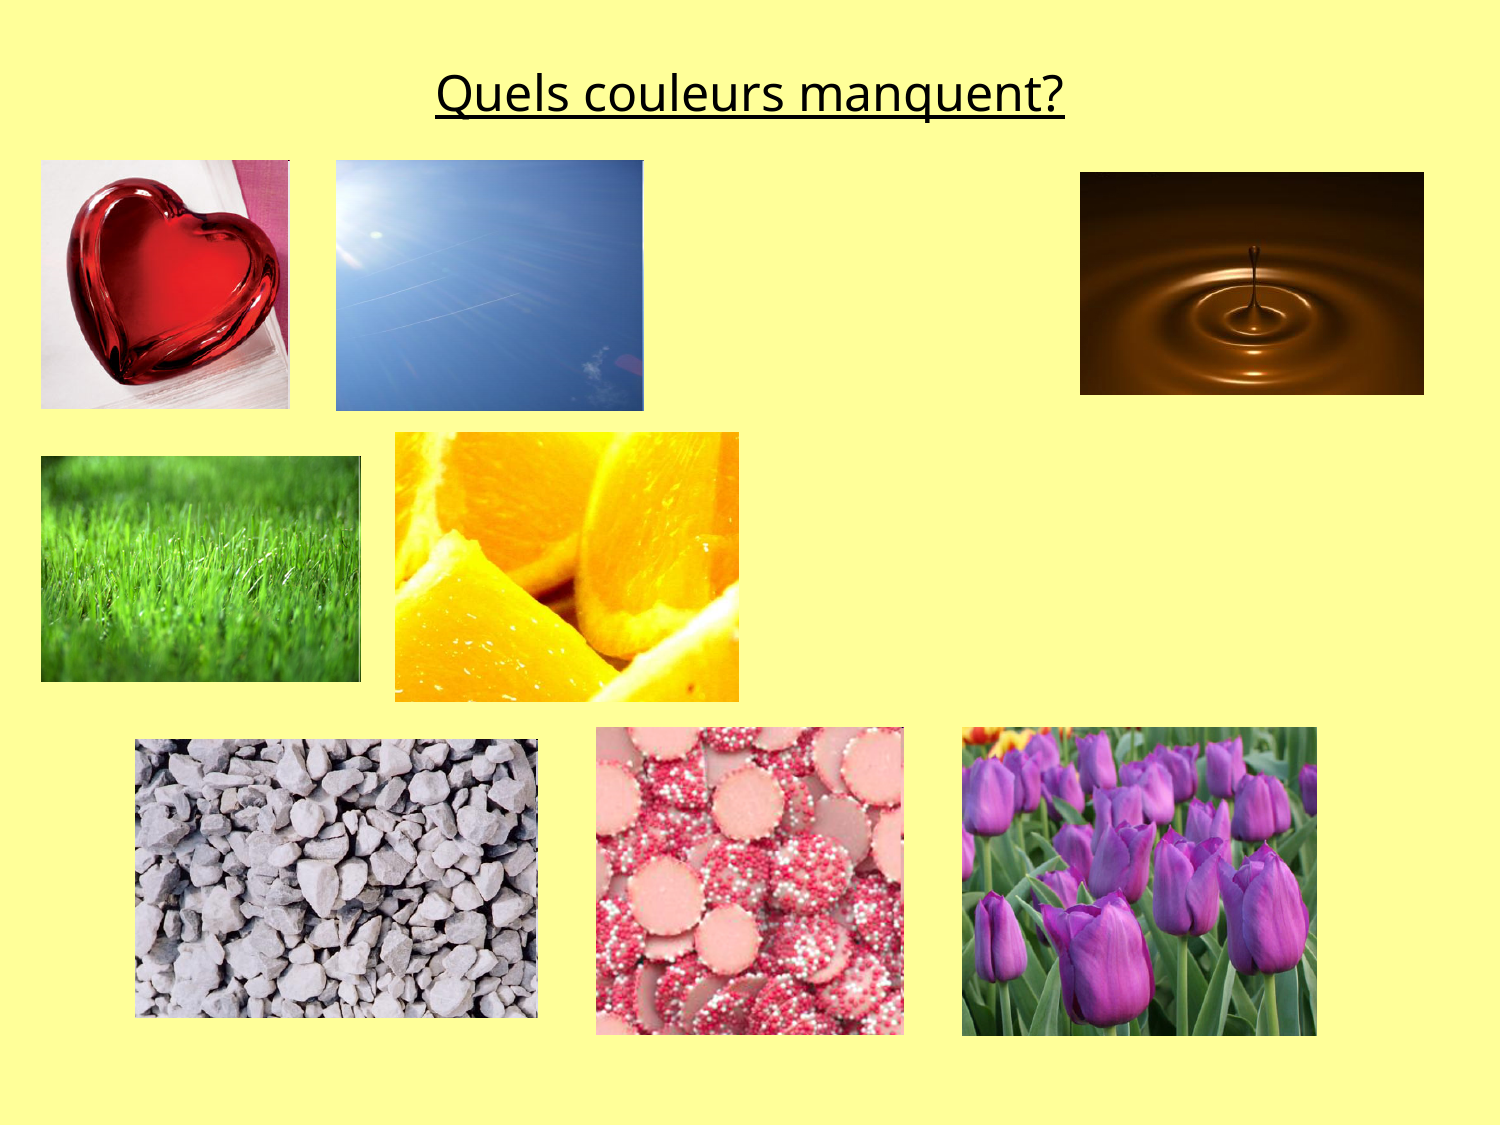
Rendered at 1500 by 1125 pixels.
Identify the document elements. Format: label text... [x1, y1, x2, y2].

picture [41, 456, 361, 683]
picture [336, 160, 644, 411]
picture [1080, 172, 1424, 395]
picture [135, 739, 538, 1018]
picture [596, 727, 904, 1035]
picture [395, 432, 739, 703]
picture [962, 727, 1317, 1036]
title Quels couleurs manquent? [74, 44, 1426, 138]
picture [41, 160, 290, 409]
